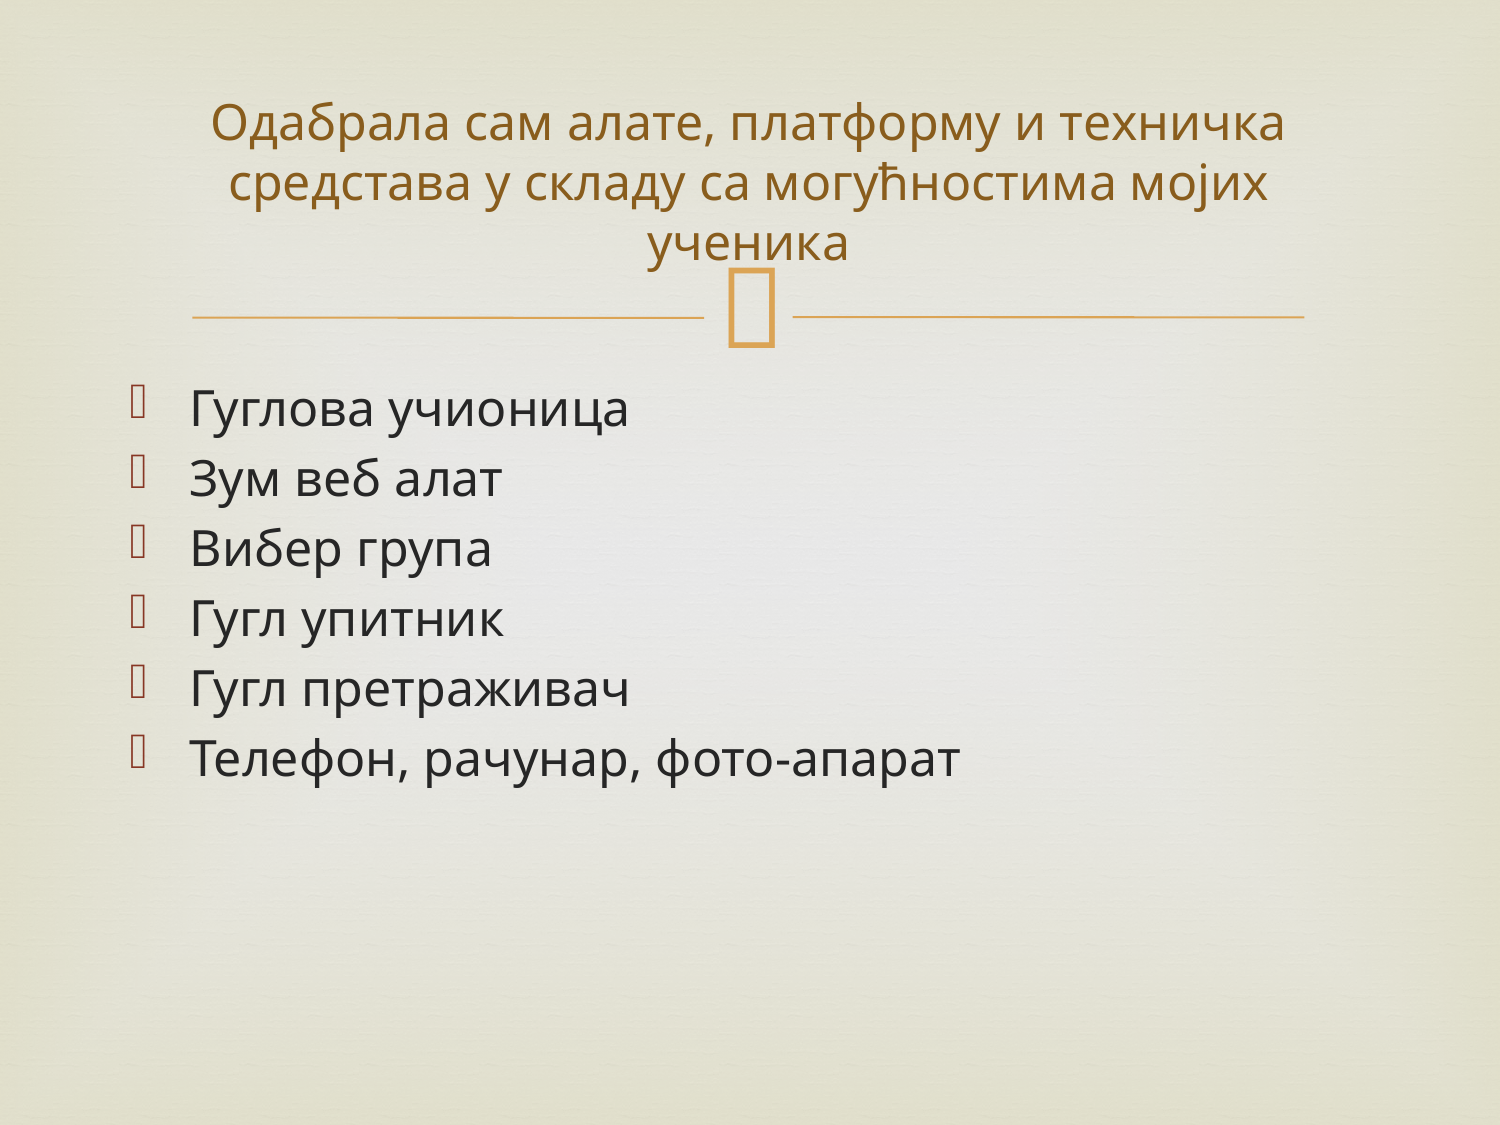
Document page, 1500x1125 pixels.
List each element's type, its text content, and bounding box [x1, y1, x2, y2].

title Одабрала сам алате, платформу и техничка средстава у складу са могућностима мојих ученика [112, 93, 1386, 267]
list Гуглова учионица Зум веб алат Вибер група Гугл упитник Гугл претраживач Телефон, рачунар, фото-апарат [114, 368, 1386, 1005]
